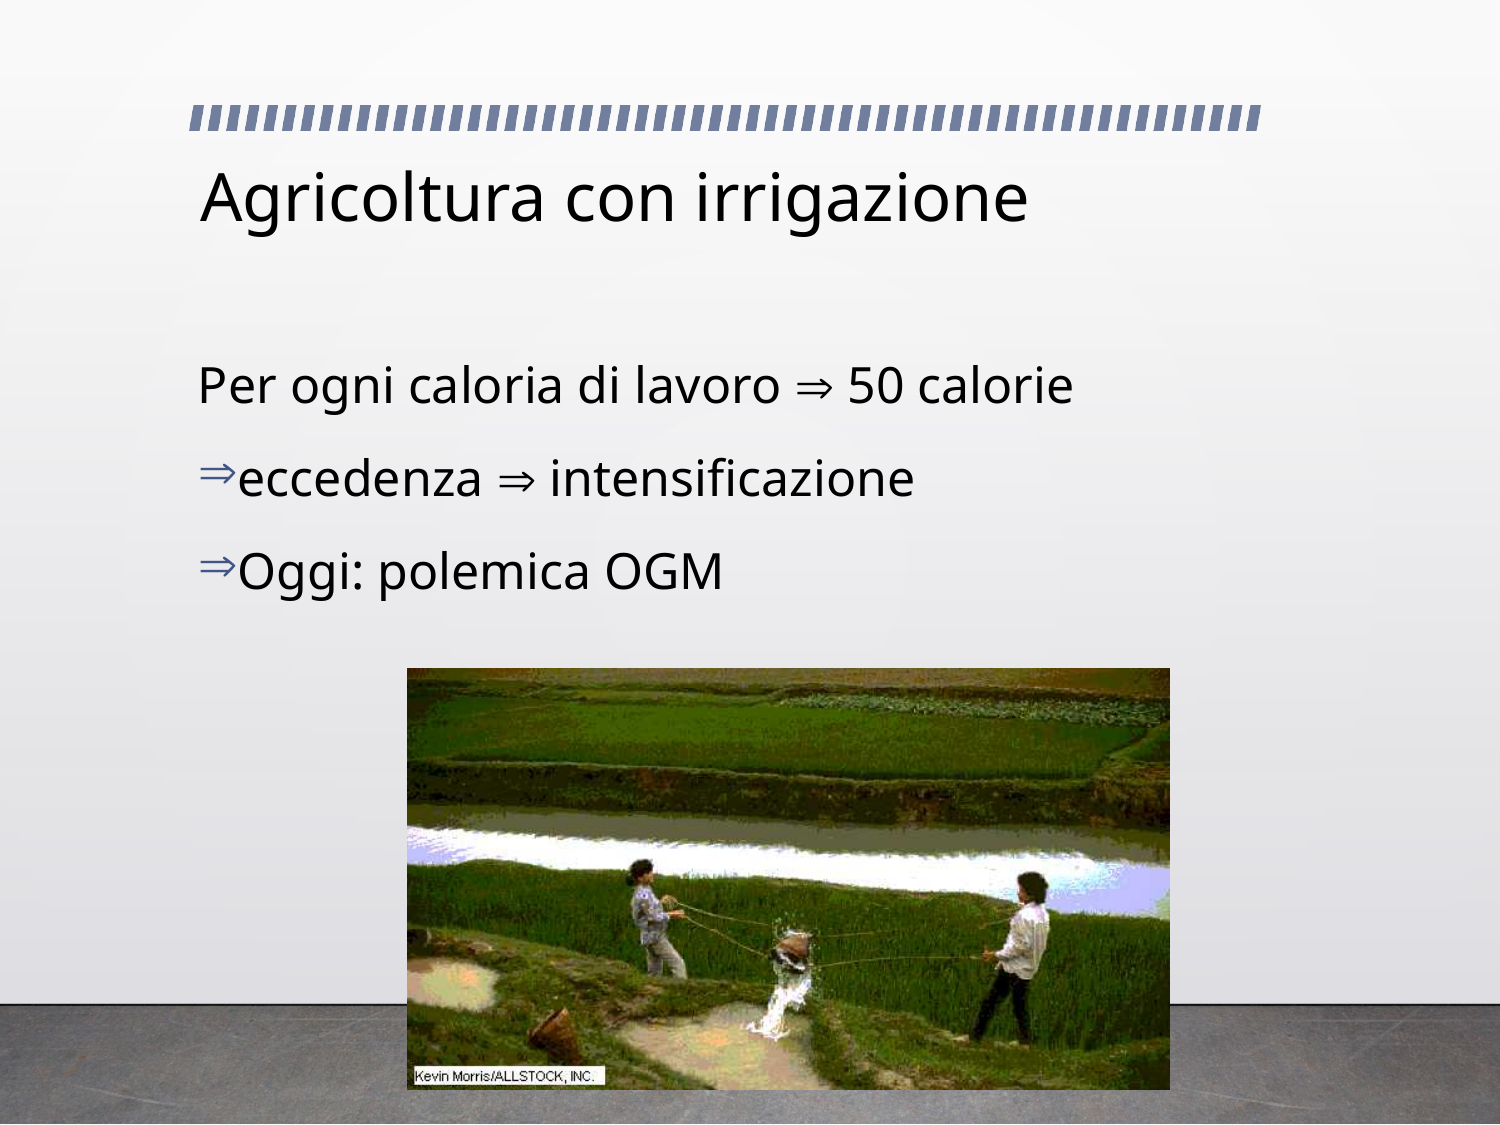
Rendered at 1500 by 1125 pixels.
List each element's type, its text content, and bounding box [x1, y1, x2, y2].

title Agricoltura con irrigazione [185, 156, 1264, 329]
picture [0, 668, 1500, 1124]
list Per ogni caloria di lavoro  50 calorie eccedenza  intensificazione Oggi: polemica OGM [182, 334, 1432, 937]
